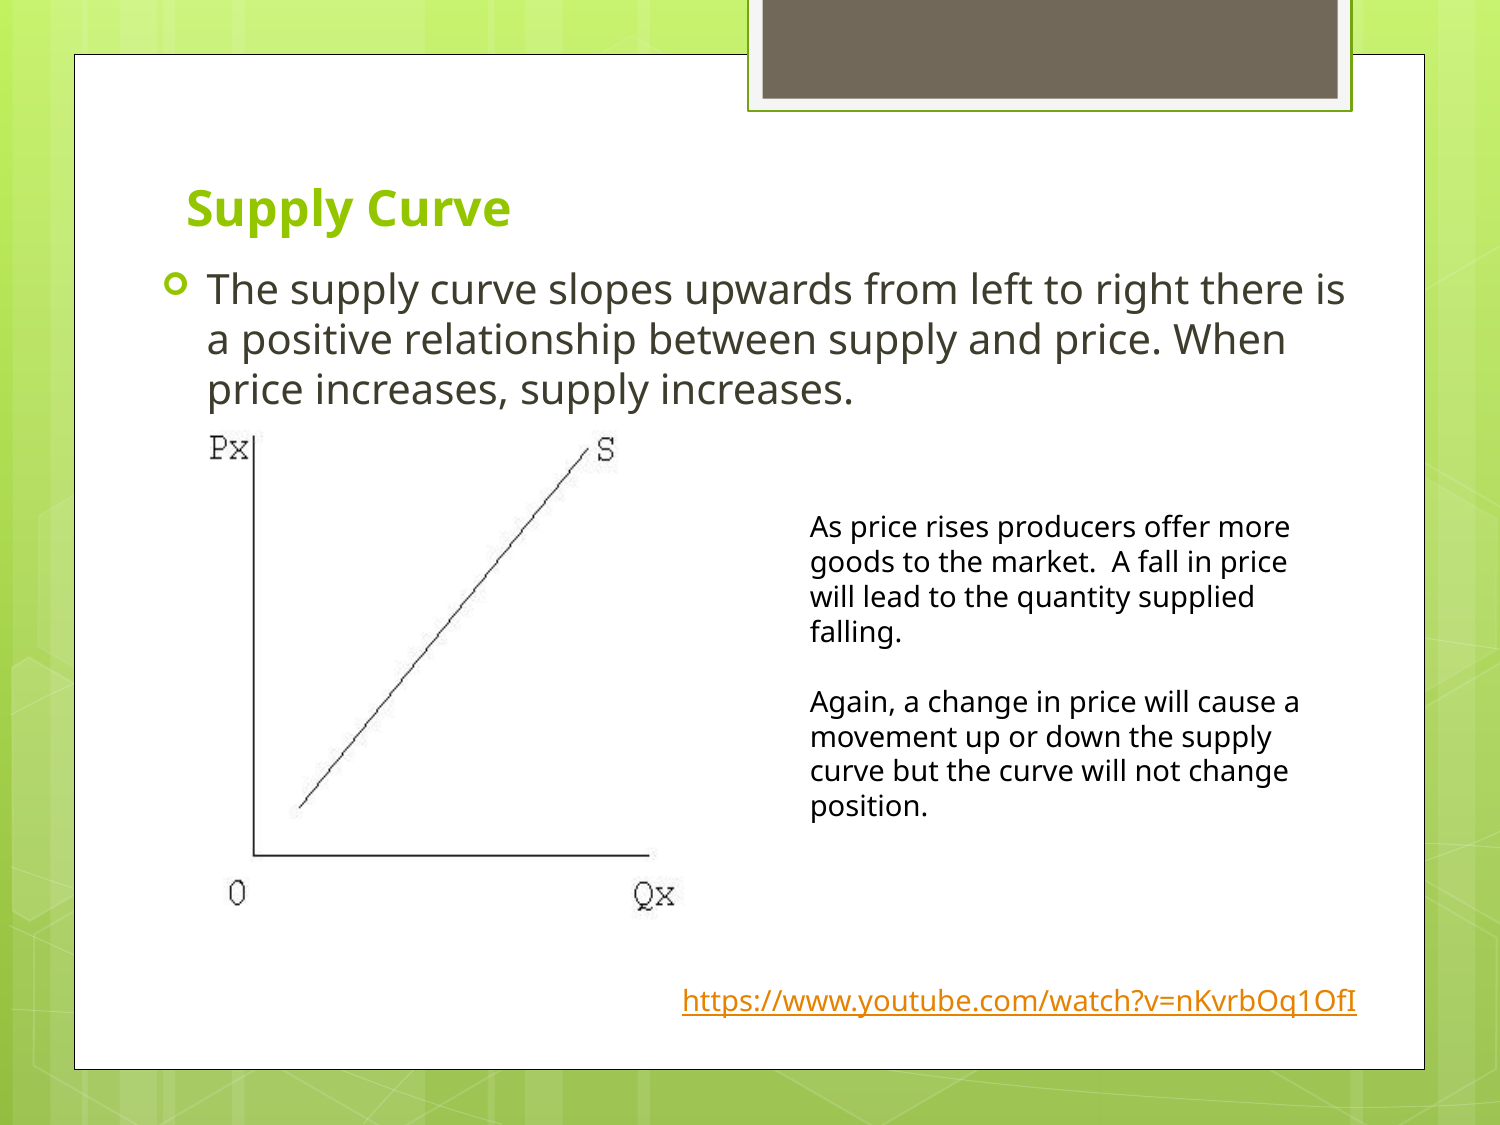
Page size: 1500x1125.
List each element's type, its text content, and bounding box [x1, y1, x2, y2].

text_box As price rises producers offer more goods to the market. A fall in price will lead to the quantity supplied falling. Again, a change in price will cause a movement up or down the supply curve but the curve will not change position. [795, 471, 1351, 831]
picture [170, 373, 751, 965]
text_box The supply curve slopes upwards from left to right there is a positive relationship between supply and price. When price increases, supply increases. [135, 255, 1388, 471]
title Supply Curve [171, 168, 1324, 244]
list [756, 471, 1283, 957]
text_box https://www.youtube.com/watch?v=nKvrbOq1OfI [667, 975, 1500, 1065]
